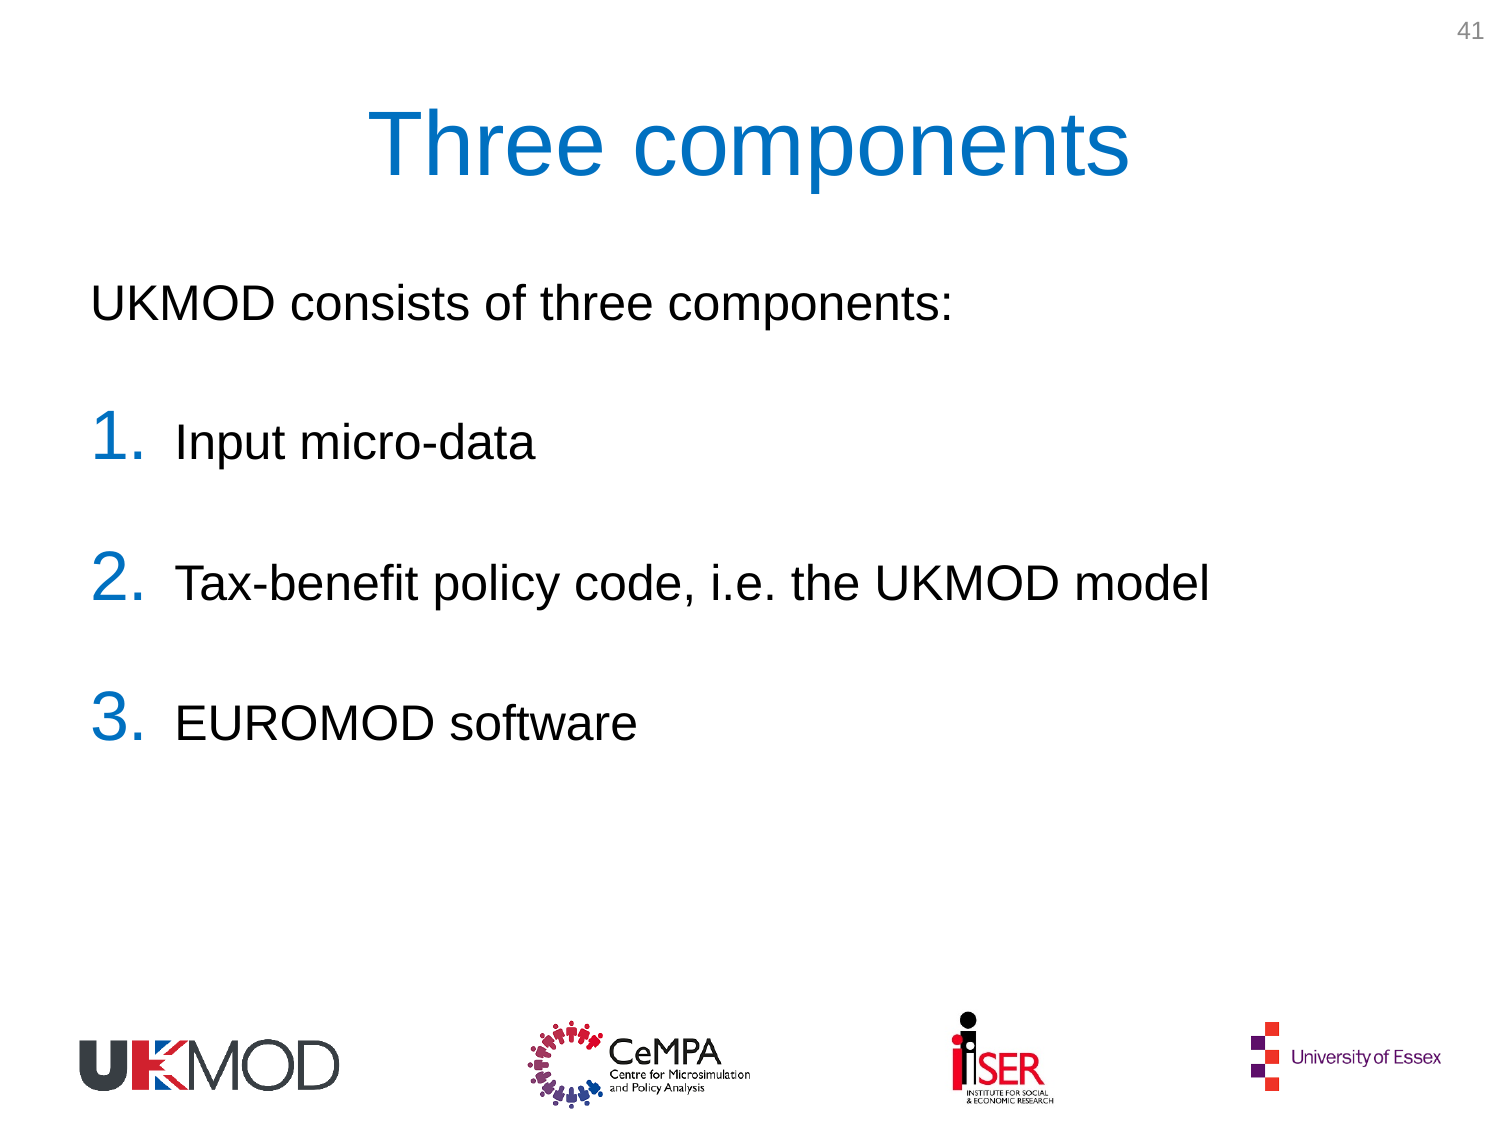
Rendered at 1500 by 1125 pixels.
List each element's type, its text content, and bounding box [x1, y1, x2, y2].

picture [1251, 1022, 1441, 1091]
picture [527, 1020, 750, 1109]
list UKMOD consists of three components: Input micro-data Tax-benefit policy code, i.e. the UKMOD model EUROMOD software [75, 262, 1425, 1005]
slide_number 41 [1149, 0, 1500, 60]
picture [934, 1005, 1067, 1125]
picture [73, 1036, 343, 1094]
title Three components [75, 45, 1425, 233]
